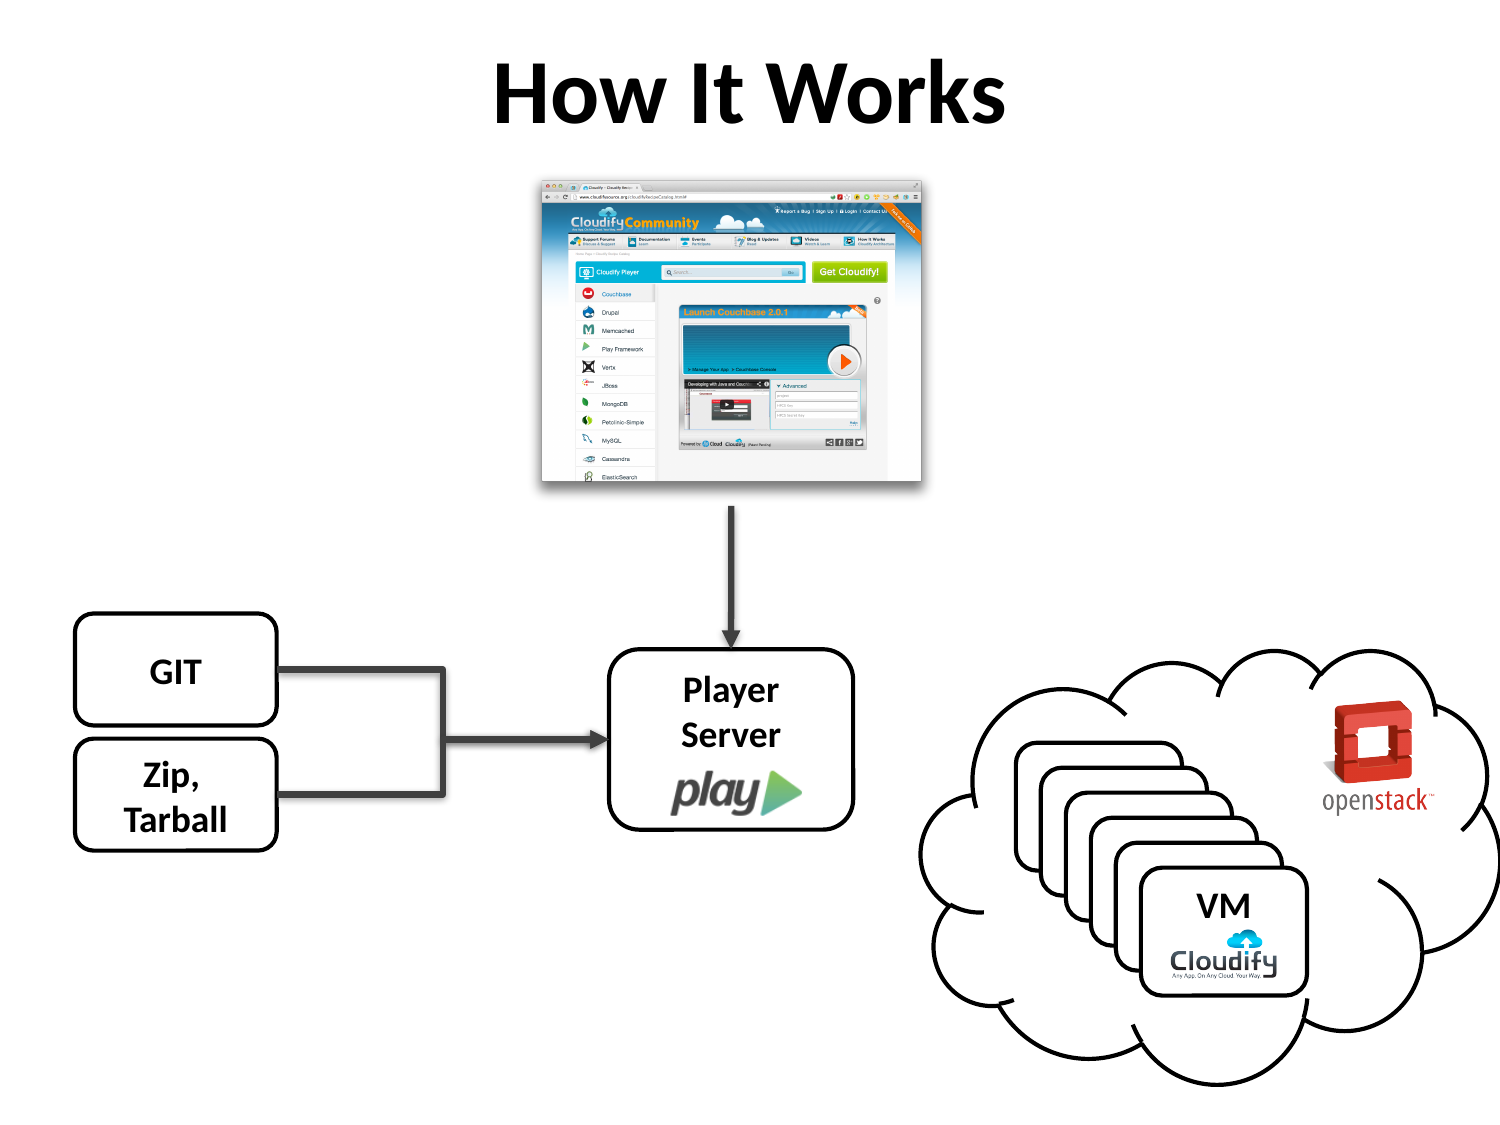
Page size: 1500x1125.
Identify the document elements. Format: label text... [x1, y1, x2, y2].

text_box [276, 739, 610, 795]
text_box GIT [72, 611, 279, 728]
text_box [276, 669, 610, 738]
title How It Works [75, 24, 1425, 161]
text_box Player Server [607, 647, 856, 832]
text_box VM [1088, 920, 1113, 948]
picture [1315, 695, 1441, 821]
text_box VM [1187, 815, 1260, 840]
picture [655, 754, 812, 826]
text_box Zip, Tarball [72, 736, 279, 853]
picture [523, 169, 939, 507]
text_box VM [1138, 865, 1310, 998]
text_box VM [1212, 840, 1285, 865]
text_box VM [1113, 945, 1138, 973]
text_box [918, 648, 1500, 1087]
text_box VM [1038, 870, 1063, 898]
text_box VM [1072, 790, 1235, 815]
text_box VM [1063, 895, 1088, 923]
text_box VM [1013, 740, 1185, 873]
text_box VM [1038, 765, 1210, 796]
picture [1027, 797, 1297, 984]
